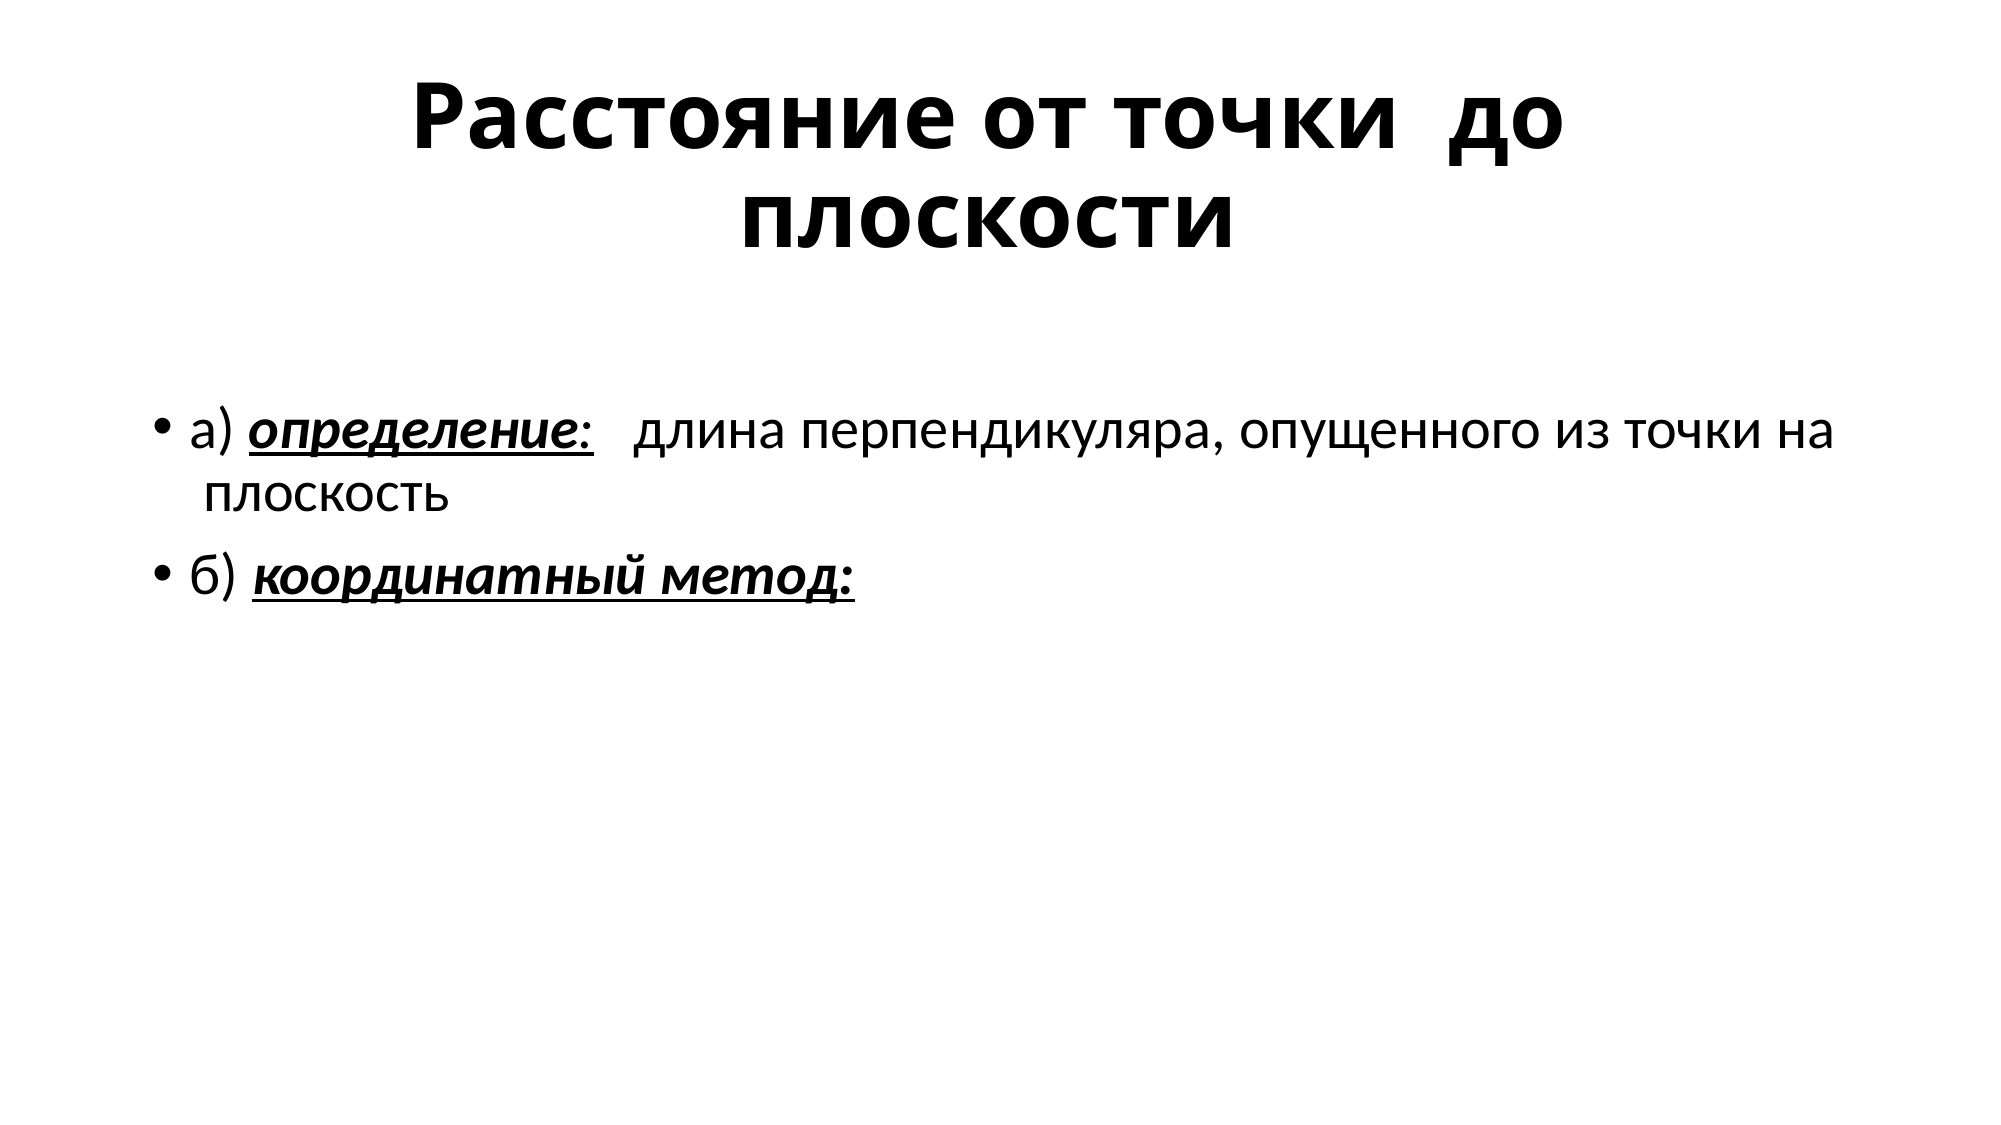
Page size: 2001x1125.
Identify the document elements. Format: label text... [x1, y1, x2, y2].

title Расстояние от точки до плоскости [137, 59, 1863, 278]
